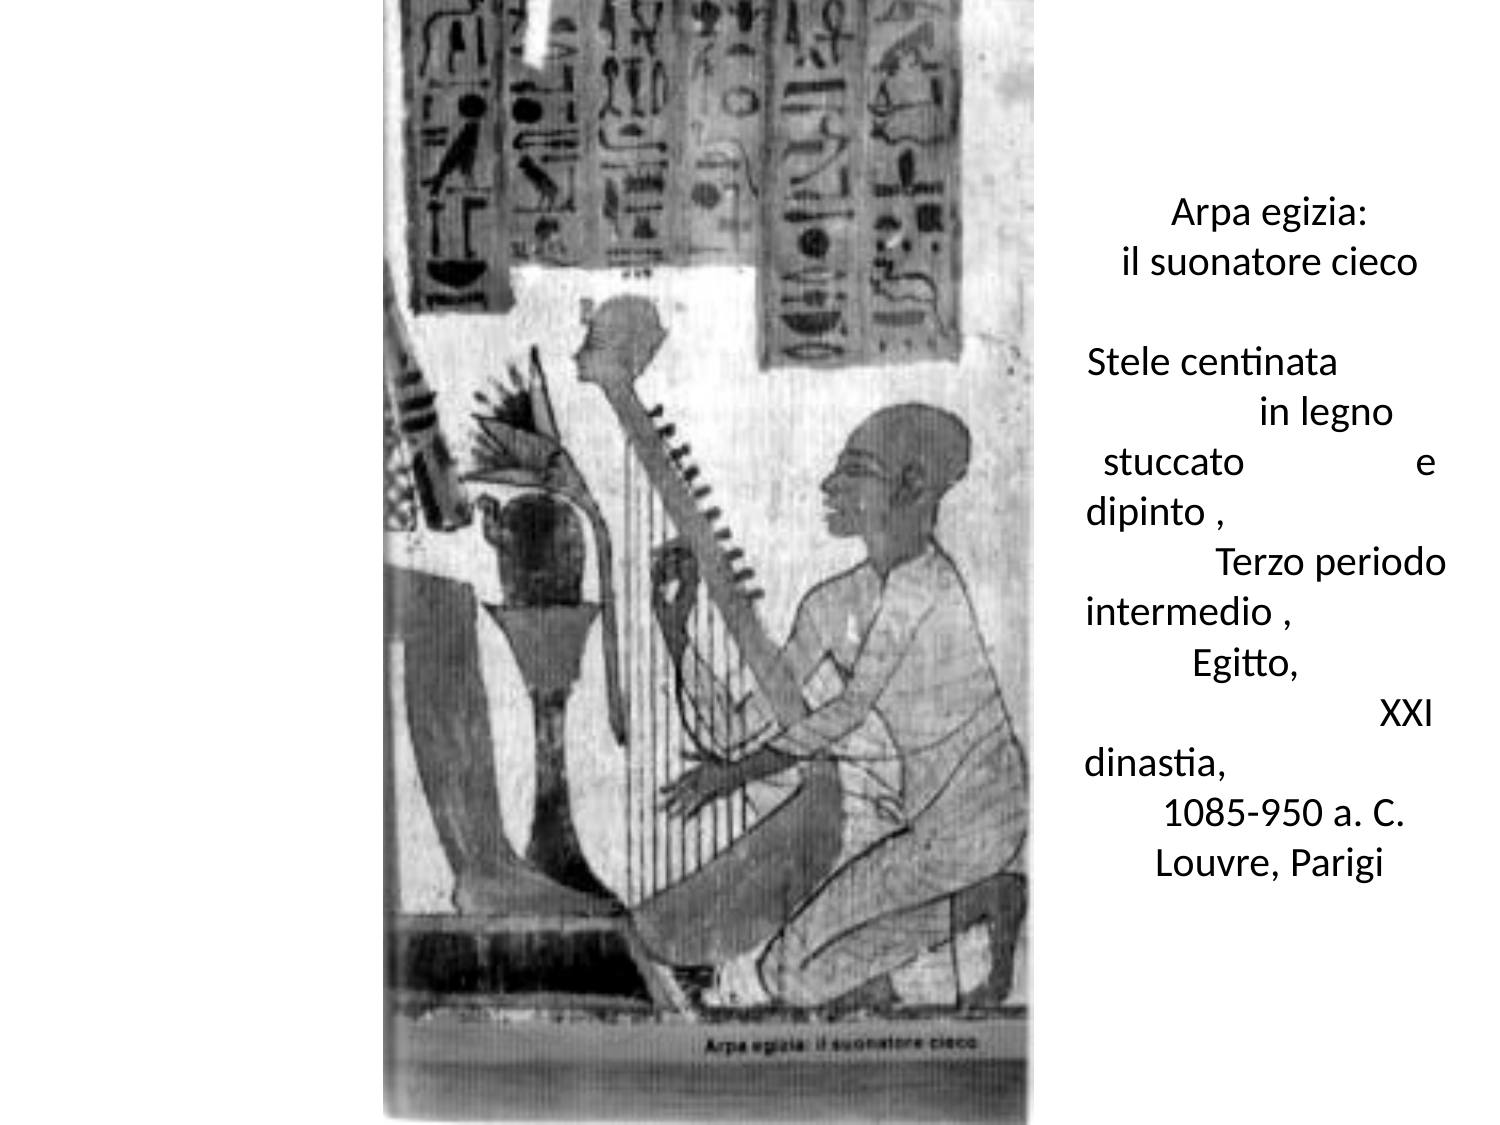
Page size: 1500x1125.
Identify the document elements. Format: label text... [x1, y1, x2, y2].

title Arpa egizia: il suonatore cieco Stele centinata in legno stuccato e dipinto , Terzo periodo intermedio , Egitto, XXI dinastia, 1085-950 a. C. Louvre, Parigi [1068, 45, 1471, 1024]
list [383, 0, 1034, 1125]
